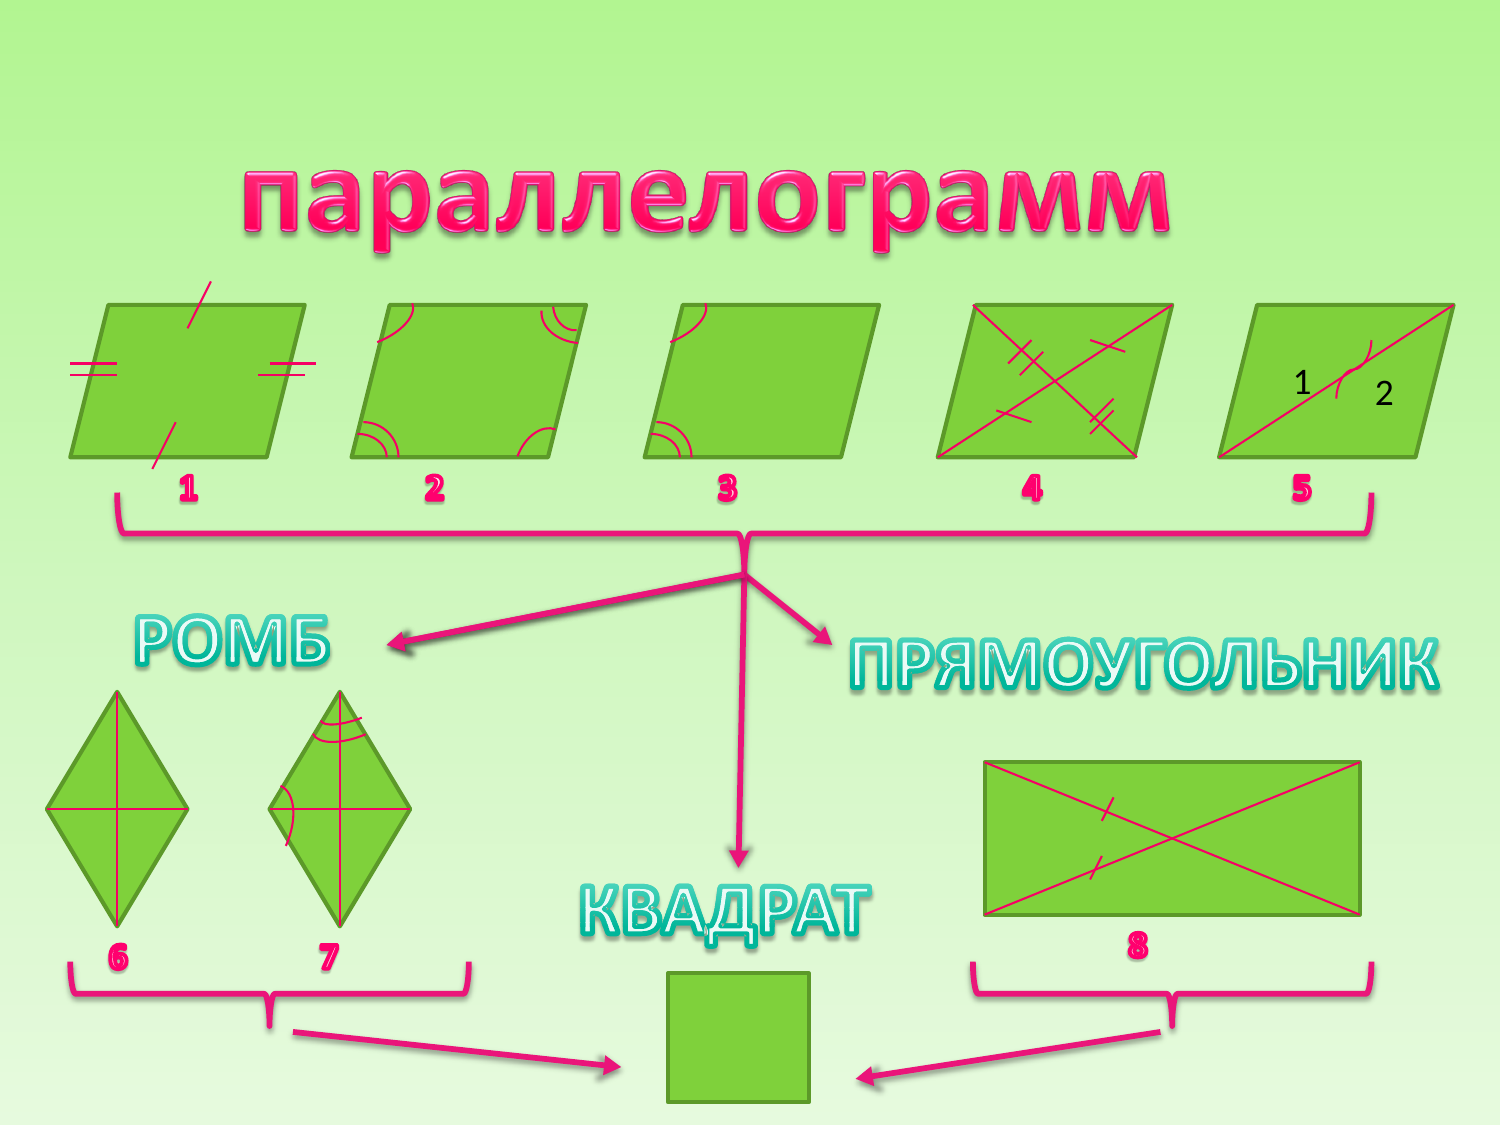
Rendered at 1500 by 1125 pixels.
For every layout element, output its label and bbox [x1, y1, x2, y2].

text_box [0, 0, 1500, 1125]
